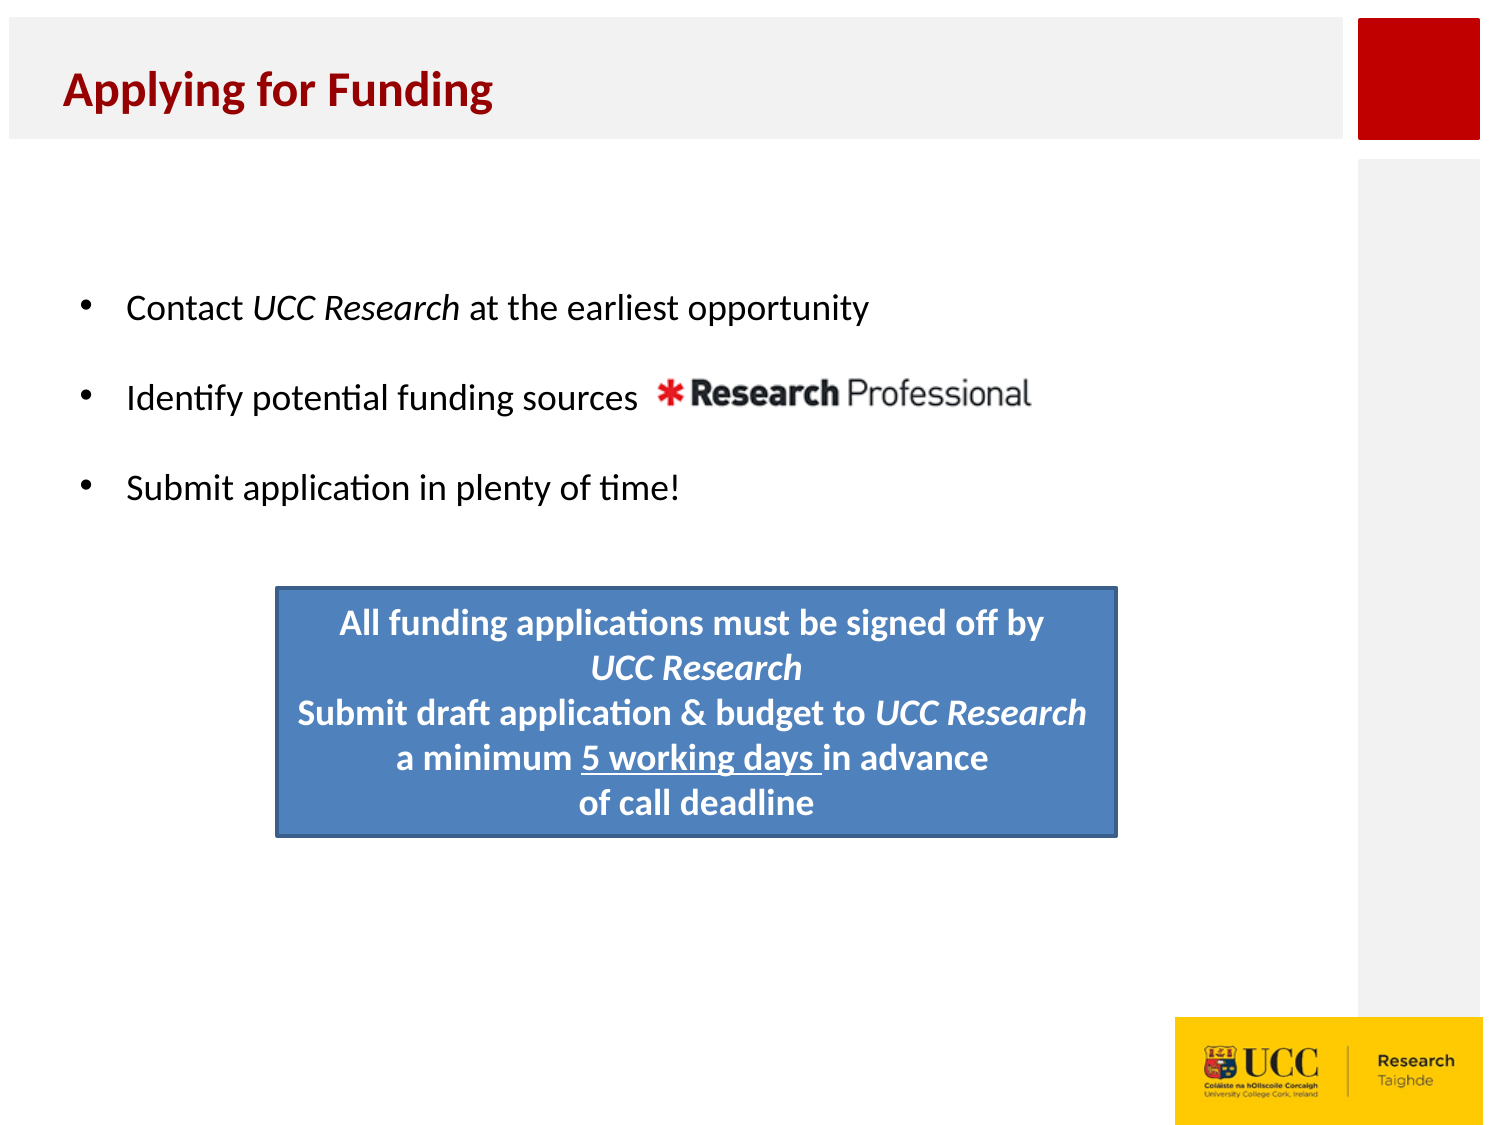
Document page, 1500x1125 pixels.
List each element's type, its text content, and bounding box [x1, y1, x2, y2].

text_box Applying for Funding [48, 48, 1242, 232]
text_box [275, 830, 1118, 838]
text_box Contact UCC Research at the earliest opportunity Identify potential funding sources Submit application in plenty of time! All funding applications must be signed off by UCC Research Submit draft application & budget to UCC Research a minimum 5 working days in advance of call deadline [64, 230, 1329, 830]
picture [1174, 1016, 1483, 1125]
picture [644, 361, 1061, 428]
